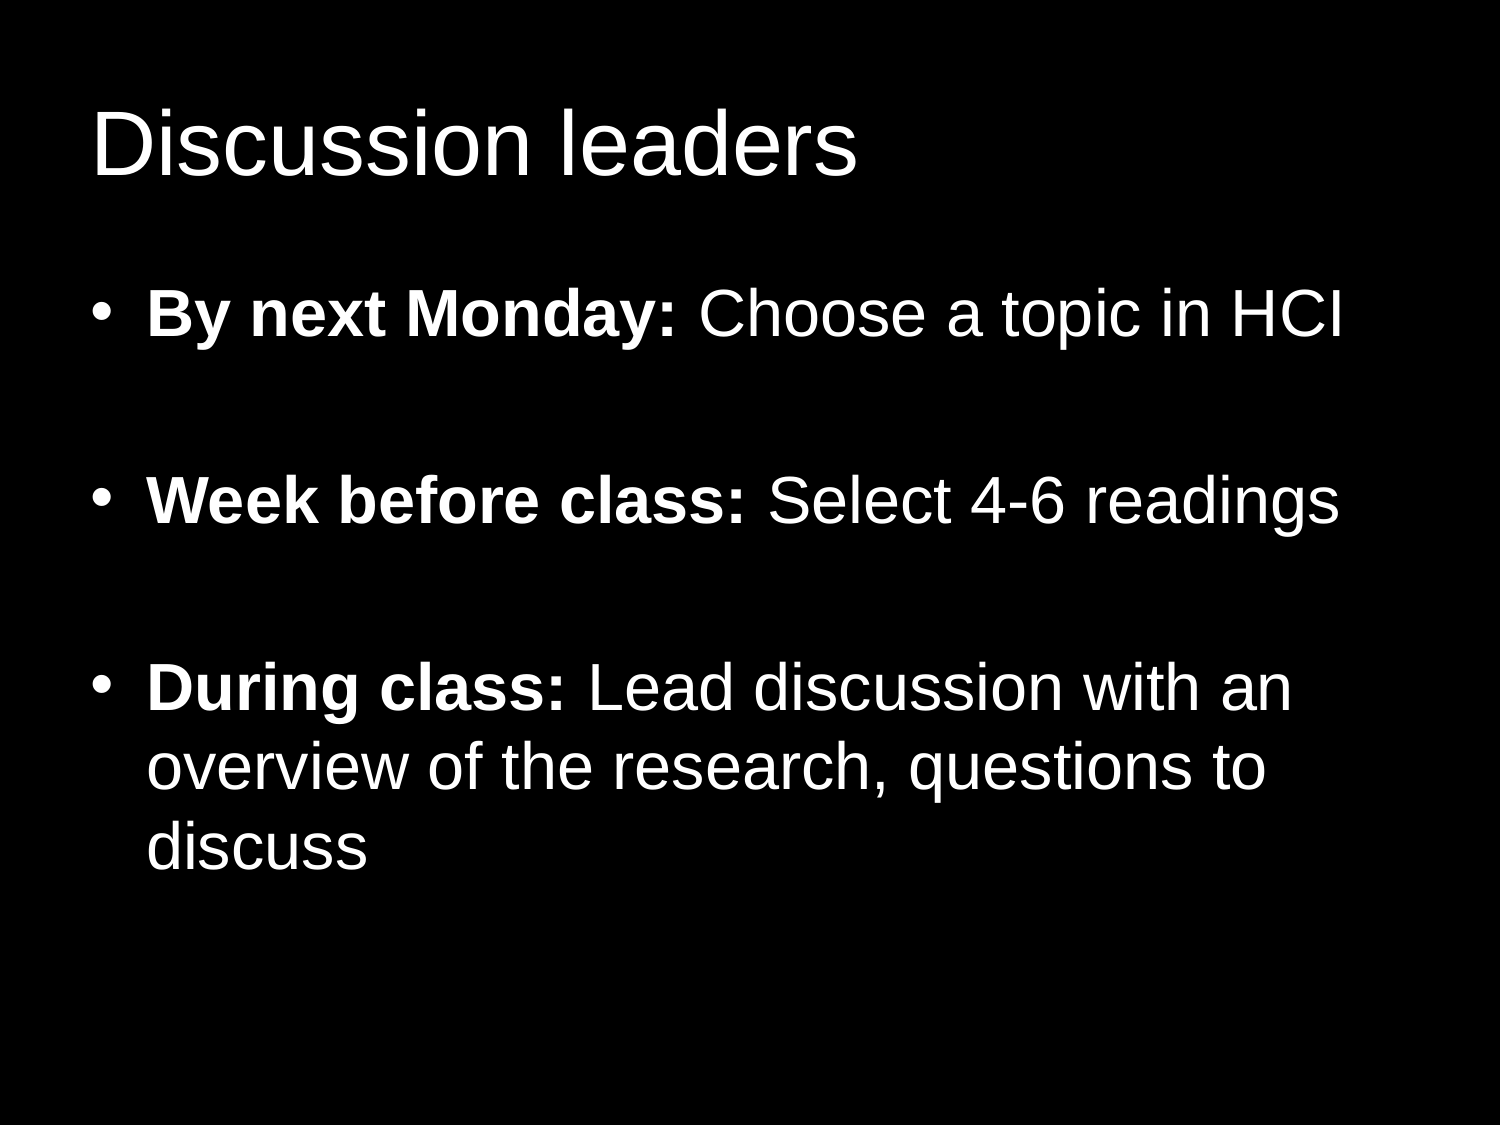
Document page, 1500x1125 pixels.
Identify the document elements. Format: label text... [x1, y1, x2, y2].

list By next Monday: Choose a topic in HCI Week before class: Select 4-6 readings During class: Lead discussion with an overview of the research, questions to discuss [75, 262, 1425, 1005]
title Discussion leaders [75, 45, 1425, 233]
